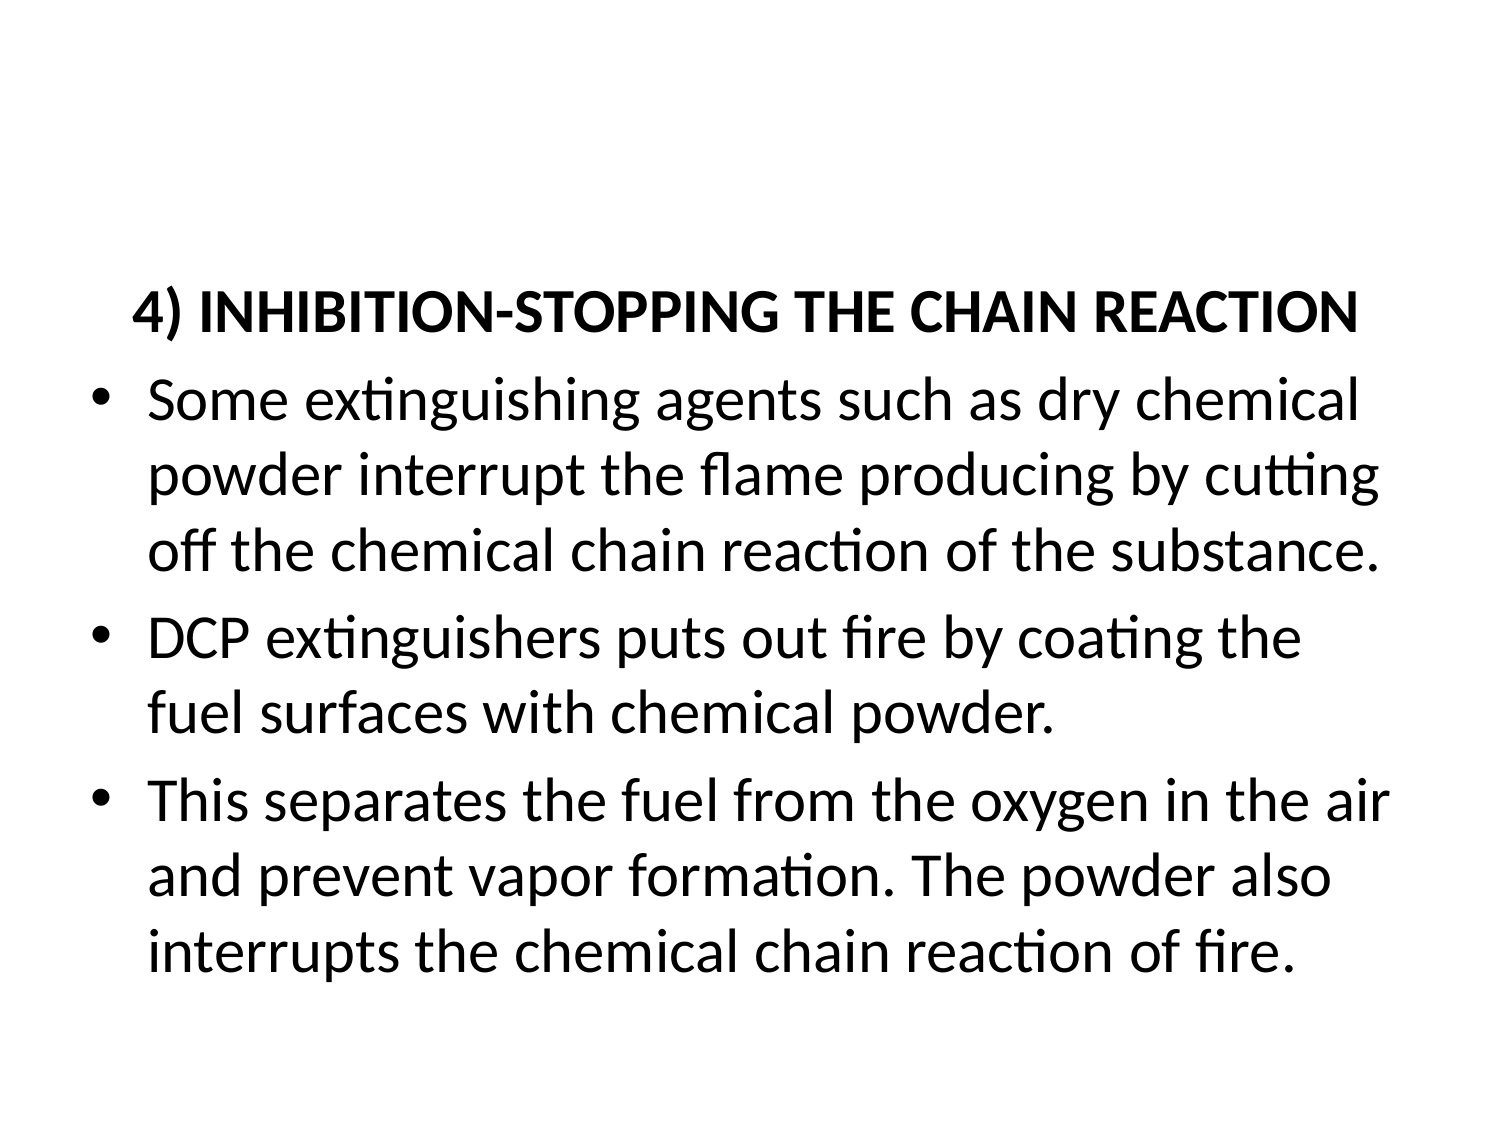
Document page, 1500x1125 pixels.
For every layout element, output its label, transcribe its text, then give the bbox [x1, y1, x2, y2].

list 4) INHIBITION-STOPPING THE CHAIN REACTION Some extinguishing agents such as dry chemical powder interrupt the flame producing by cutting off the chemical chain reaction of the substance. DCP extinguishers puts out fire by coating the fuel surfaces with chemical powder. This separates the fuel from the oxygen in the air and prevent vapor formation. The powder also interrupts the chemical chain reaction of fire. [75, 262, 1425, 1005]
